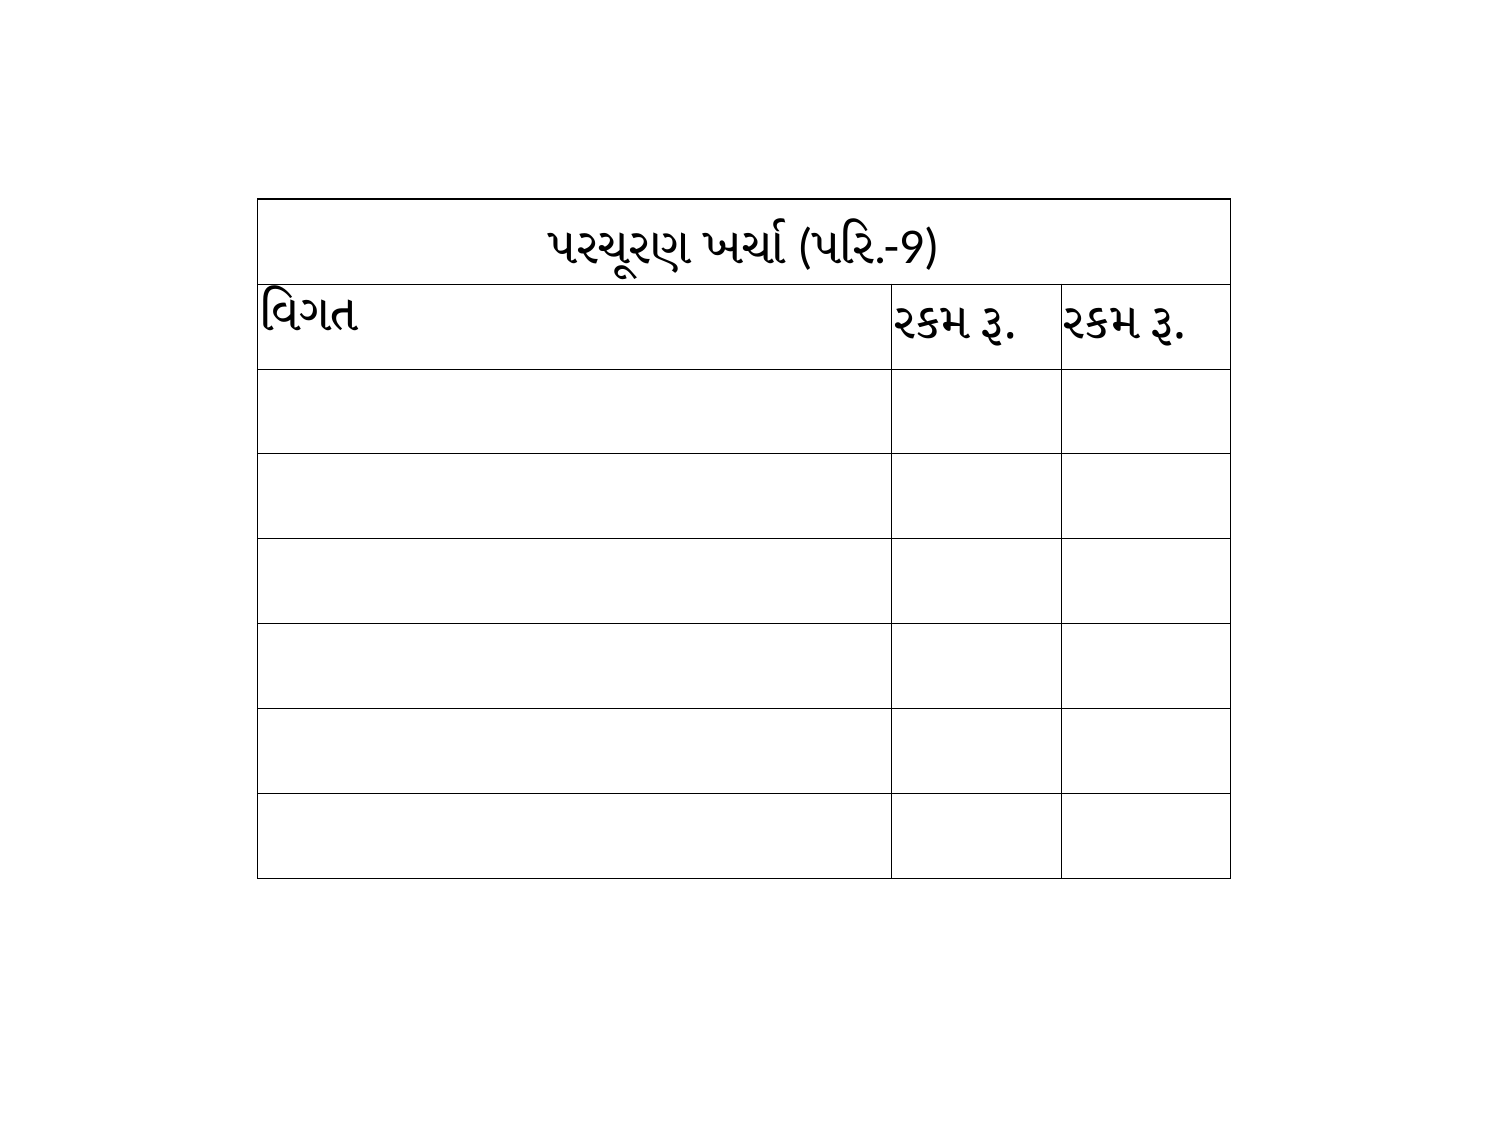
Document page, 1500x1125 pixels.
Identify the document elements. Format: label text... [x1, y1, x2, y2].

table_cell [1062, 454, 1230, 538]
table_cell [258, 709, 891, 793]
table_cell [258, 539, 891, 623]
table_cell [258, 370, 891, 453]
table_cell [1062, 709, 1230, 793]
table_cell [258, 624, 891, 708]
table_cell [258, 794, 891, 878]
table_cell [892, 370, 1061, 453]
table_cell રકમ રૂ. [892, 285, 1061, 369]
table_cell [1062, 539, 1230, 623]
table_cell રકમ રૂ. [1062, 285, 1230, 369]
table_cell વિગત [258, 285, 891, 369]
table_cell [892, 624, 1061, 708]
table_cell [1062, 794, 1230, 878]
table_cell [258, 454, 891, 538]
table_header પરચૂરણ ખર્ચા (પરિ.-9) [258, 200, 1230, 284]
table_cell [892, 539, 1061, 623]
table_cell [892, 709, 1061, 793]
table_cell [892, 794, 1061, 878]
table_cell [1062, 370, 1230, 453]
table_cell [892, 454, 1061, 538]
table_cell [1062, 624, 1230, 708]
